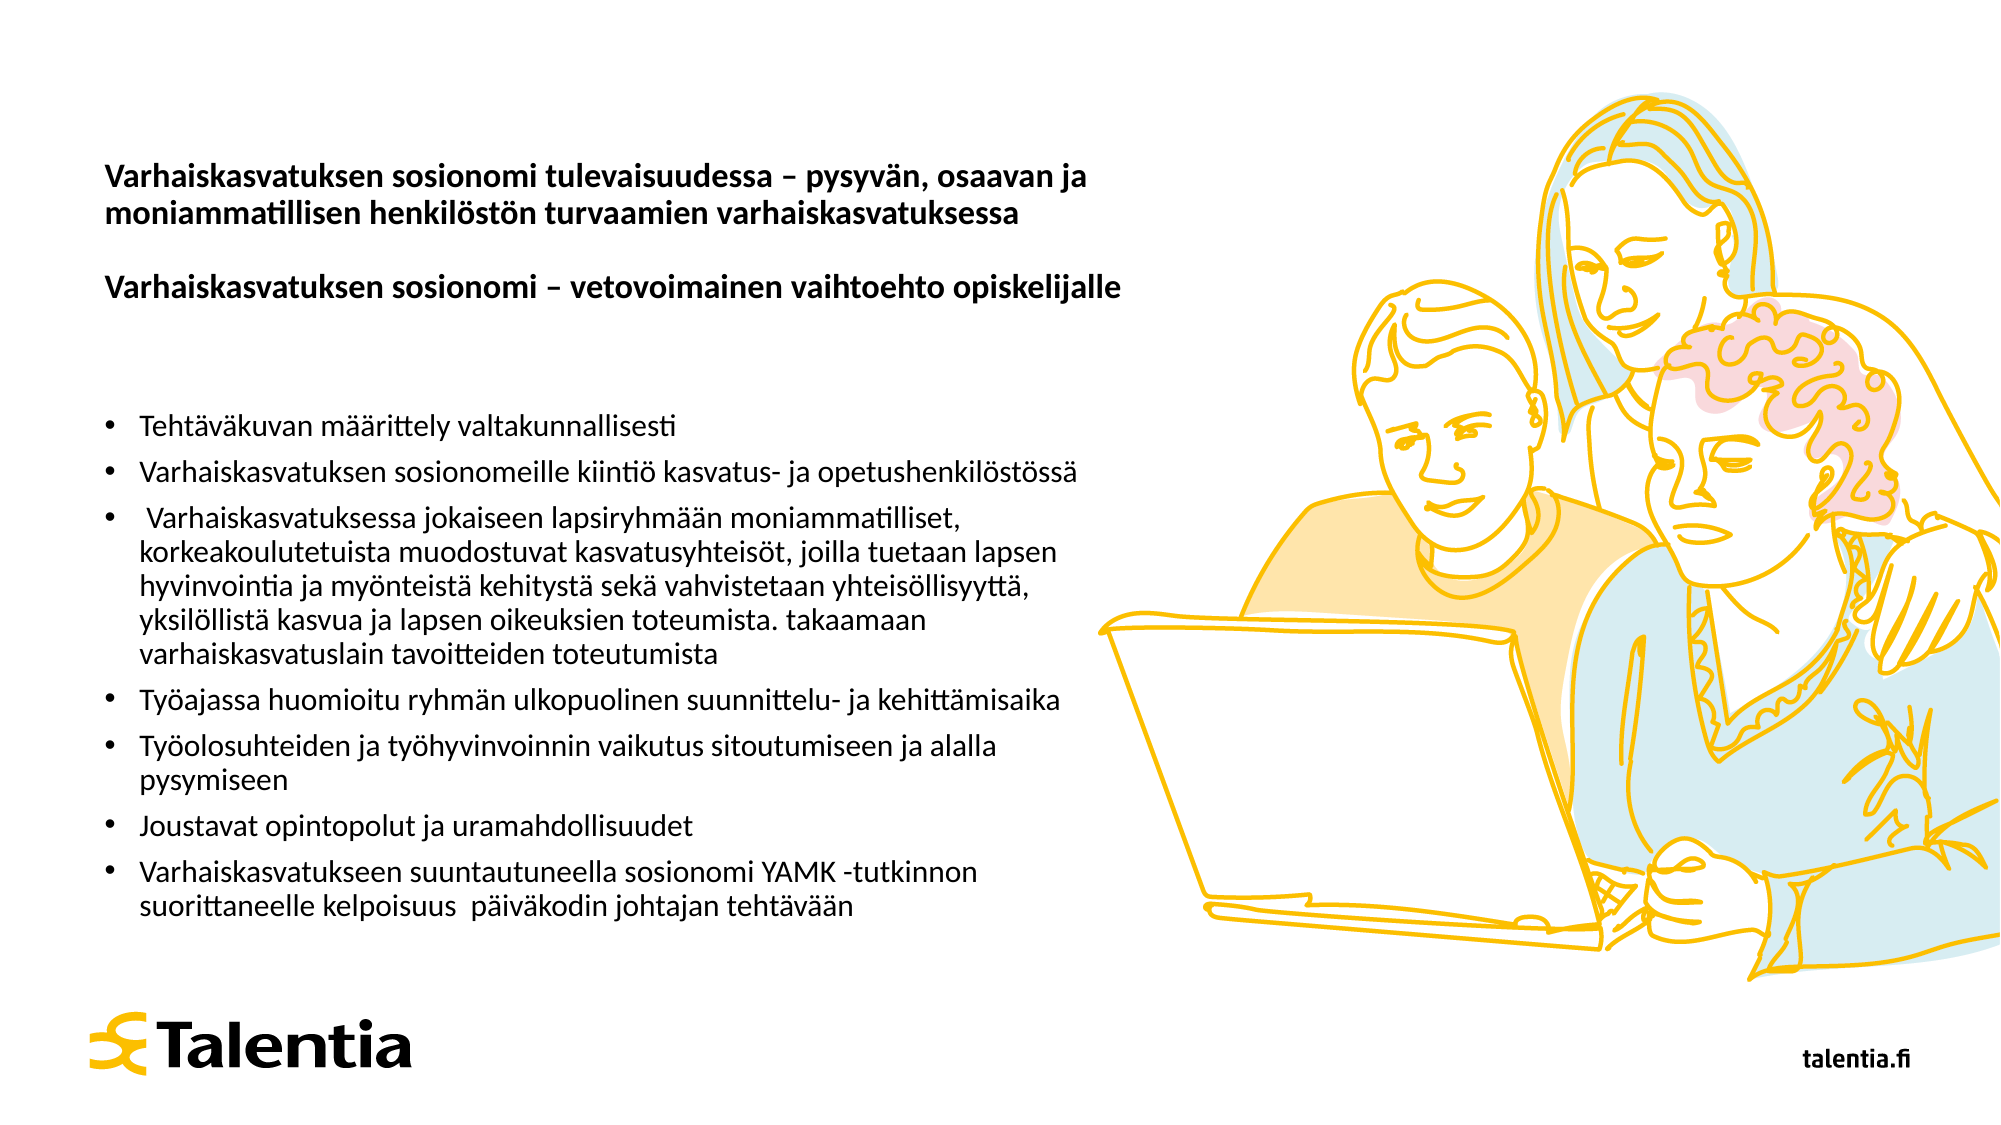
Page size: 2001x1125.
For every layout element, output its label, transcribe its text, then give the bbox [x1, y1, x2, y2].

picture [0, 0, 2000, 1125]
title Varhaiskasvatuksen sosionomi tulevaisuudessa – pysyvän, osaavan ja moniammatillisen henkilöstön turvaamien varhaiskasvatuksessa Varhaiskasvatuksen sosionomi – vetovoimainen vaihtoehto opiskelijalle [89, 103, 1163, 370]
list Tehtäväkuvan määrittely valtakunnallisesti Varhaiskasvatuksen sosionomeille kiintiö kasvatus- ja opetushenkilöstössä Varhaiskasvatuksessa jokaiseen lapsiryhmään moniammatilliset, korkeakoulutetuista muodostuvat kasvatusyhteisöt, joilla tuetaan lapsen hyvinvointia ja myönteistä kehitystä sekä vahvistetaan yhteisöllisyyttä, yksilöllistä kasvua ja lapsen oikeuksien toteumista. takaamaan varhaiskasvatuslain tavoitteiden toteutumista Työajassa huomioitu ryhmän ulkopuolinen suunnittelu- ja kehittämisaika Työolosuhteiden ja työhyvinvoinnin vaikutus sitoutumiseen ja alalla pysymiseen Joustavat opintopolut ja uramahdollisuudet Varhaiskasvatukseen suuntautuneella sosionomi YAMK -tutkinnon suorittaneelle kelpoisuus päiväkodin johtajan tehtävään [89, 401, 1163, 939]
